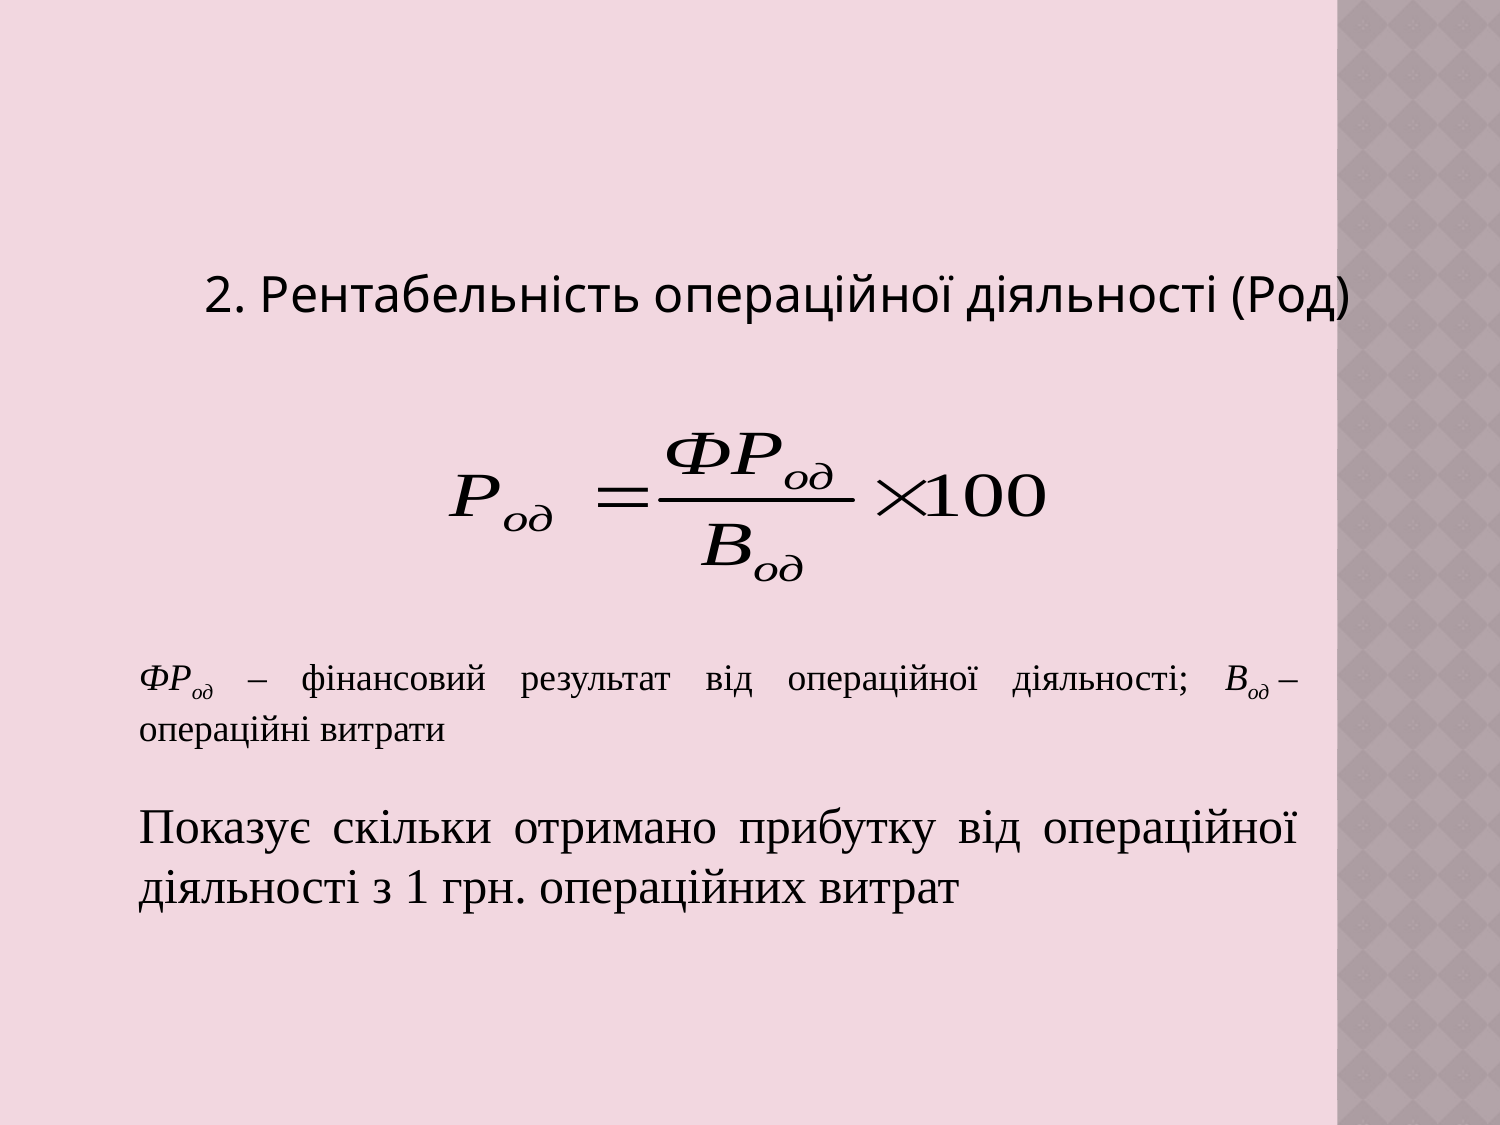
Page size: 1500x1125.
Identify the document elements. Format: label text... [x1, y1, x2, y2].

text_box 2. Рентабельність операційної діяльності (Род) [190, 255, 1376, 330]
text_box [430, 408, 1070, 599]
text_box ФРод – фінансовий результат від операційної діяльності; Вод – операційні витрати Показує скільки отримано прибутку від операційної діяльності з 1 грн. операційних витрат [123, 645, 1313, 921]
